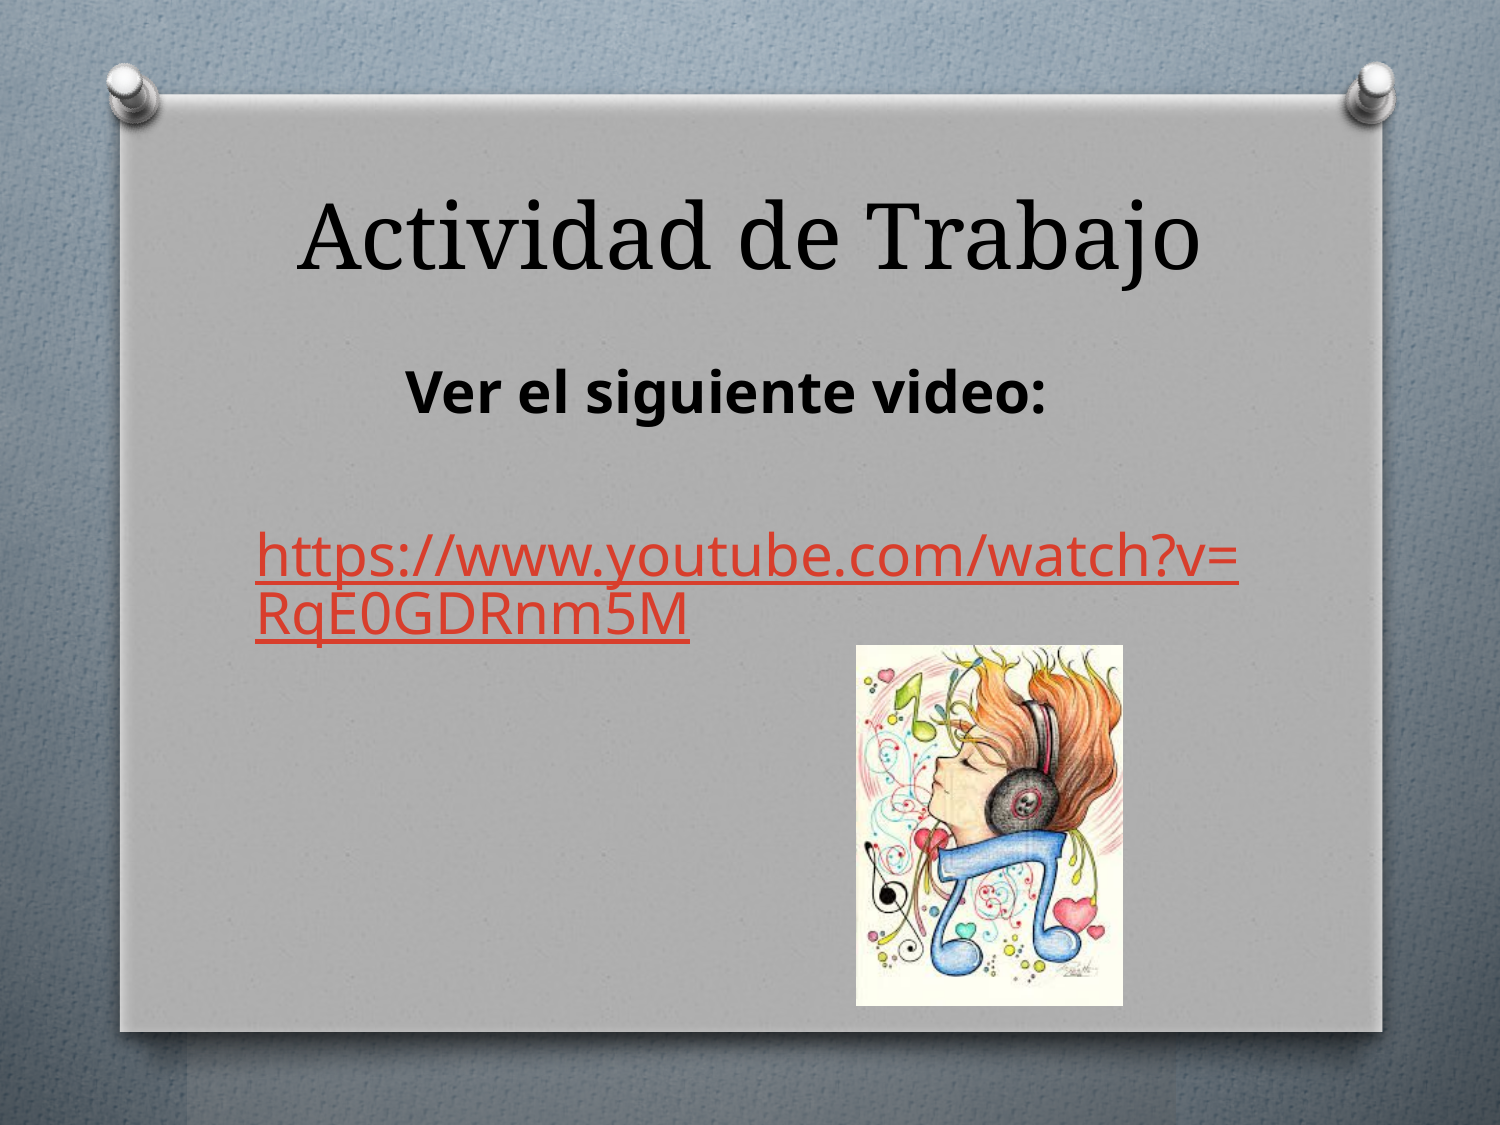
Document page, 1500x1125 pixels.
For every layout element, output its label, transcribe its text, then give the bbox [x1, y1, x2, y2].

picture [75, 29, 198, 153]
list Ver el siguiente video: https://www.youtube.com/watch?v=RqE0GDRnm5M [240, 347, 1257, 939]
picture [855, 645, 1123, 1006]
title Actividad de Trabajo [179, 134, 1323, 332]
picture [1317, 35, 1439, 156]
